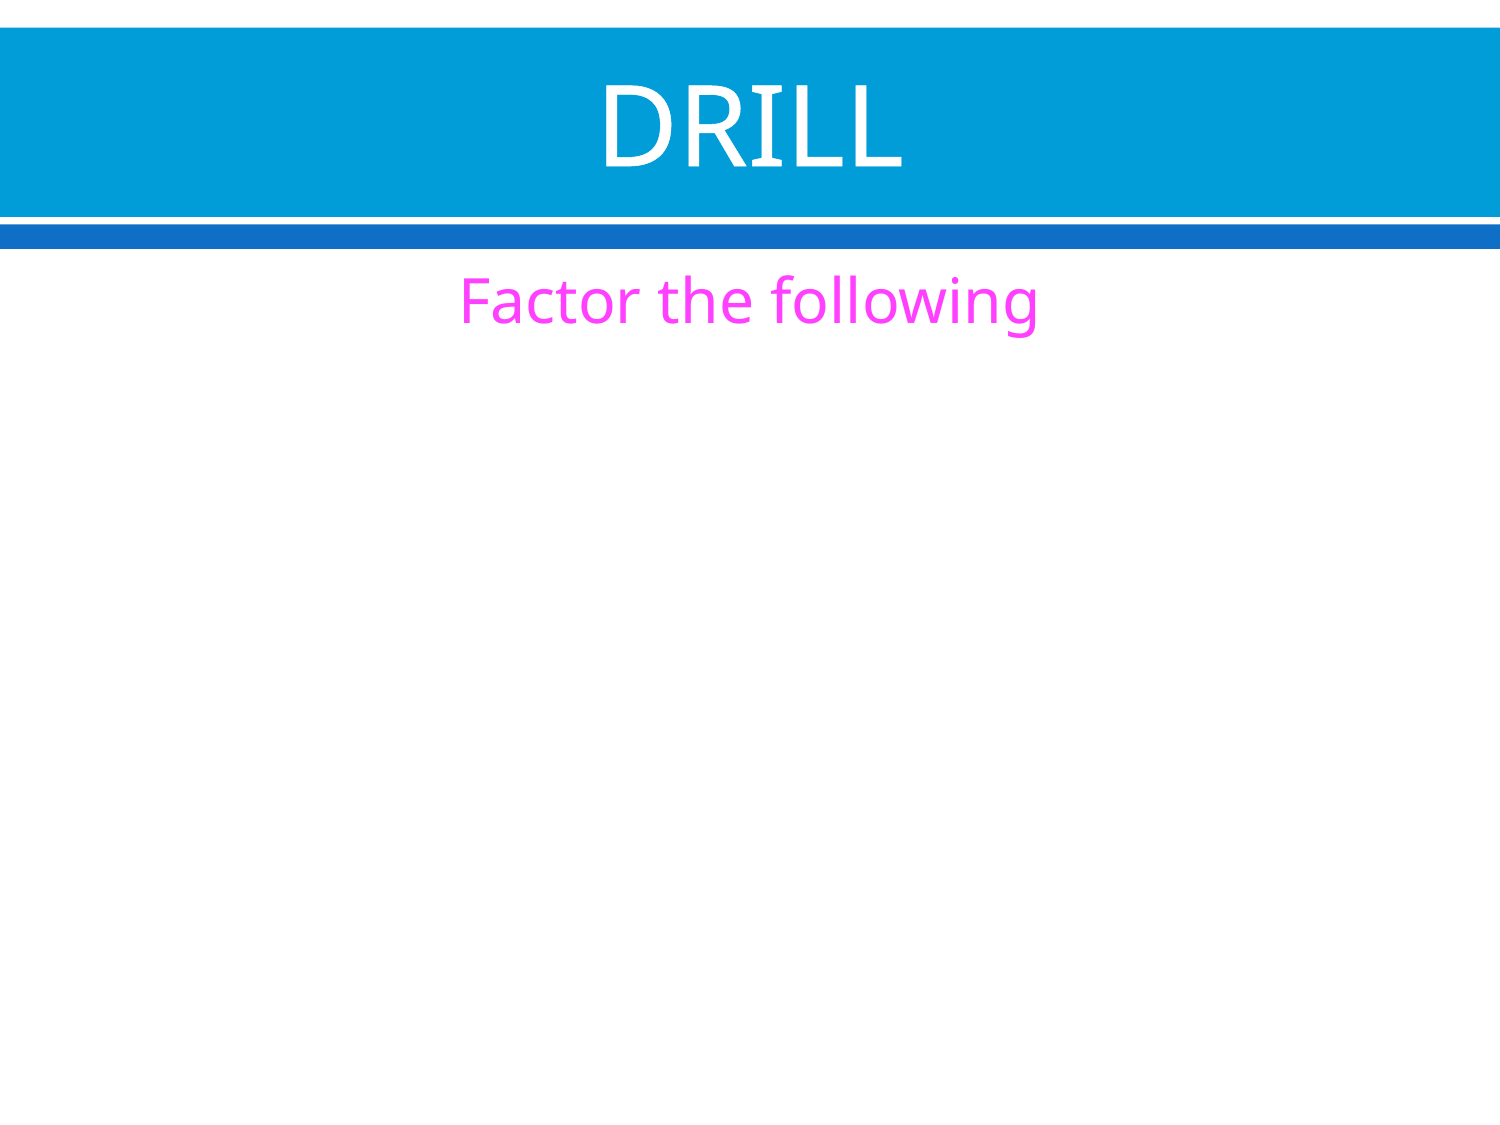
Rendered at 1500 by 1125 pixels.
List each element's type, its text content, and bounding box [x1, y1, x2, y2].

title DRILL [75, 29, 1425, 213]
